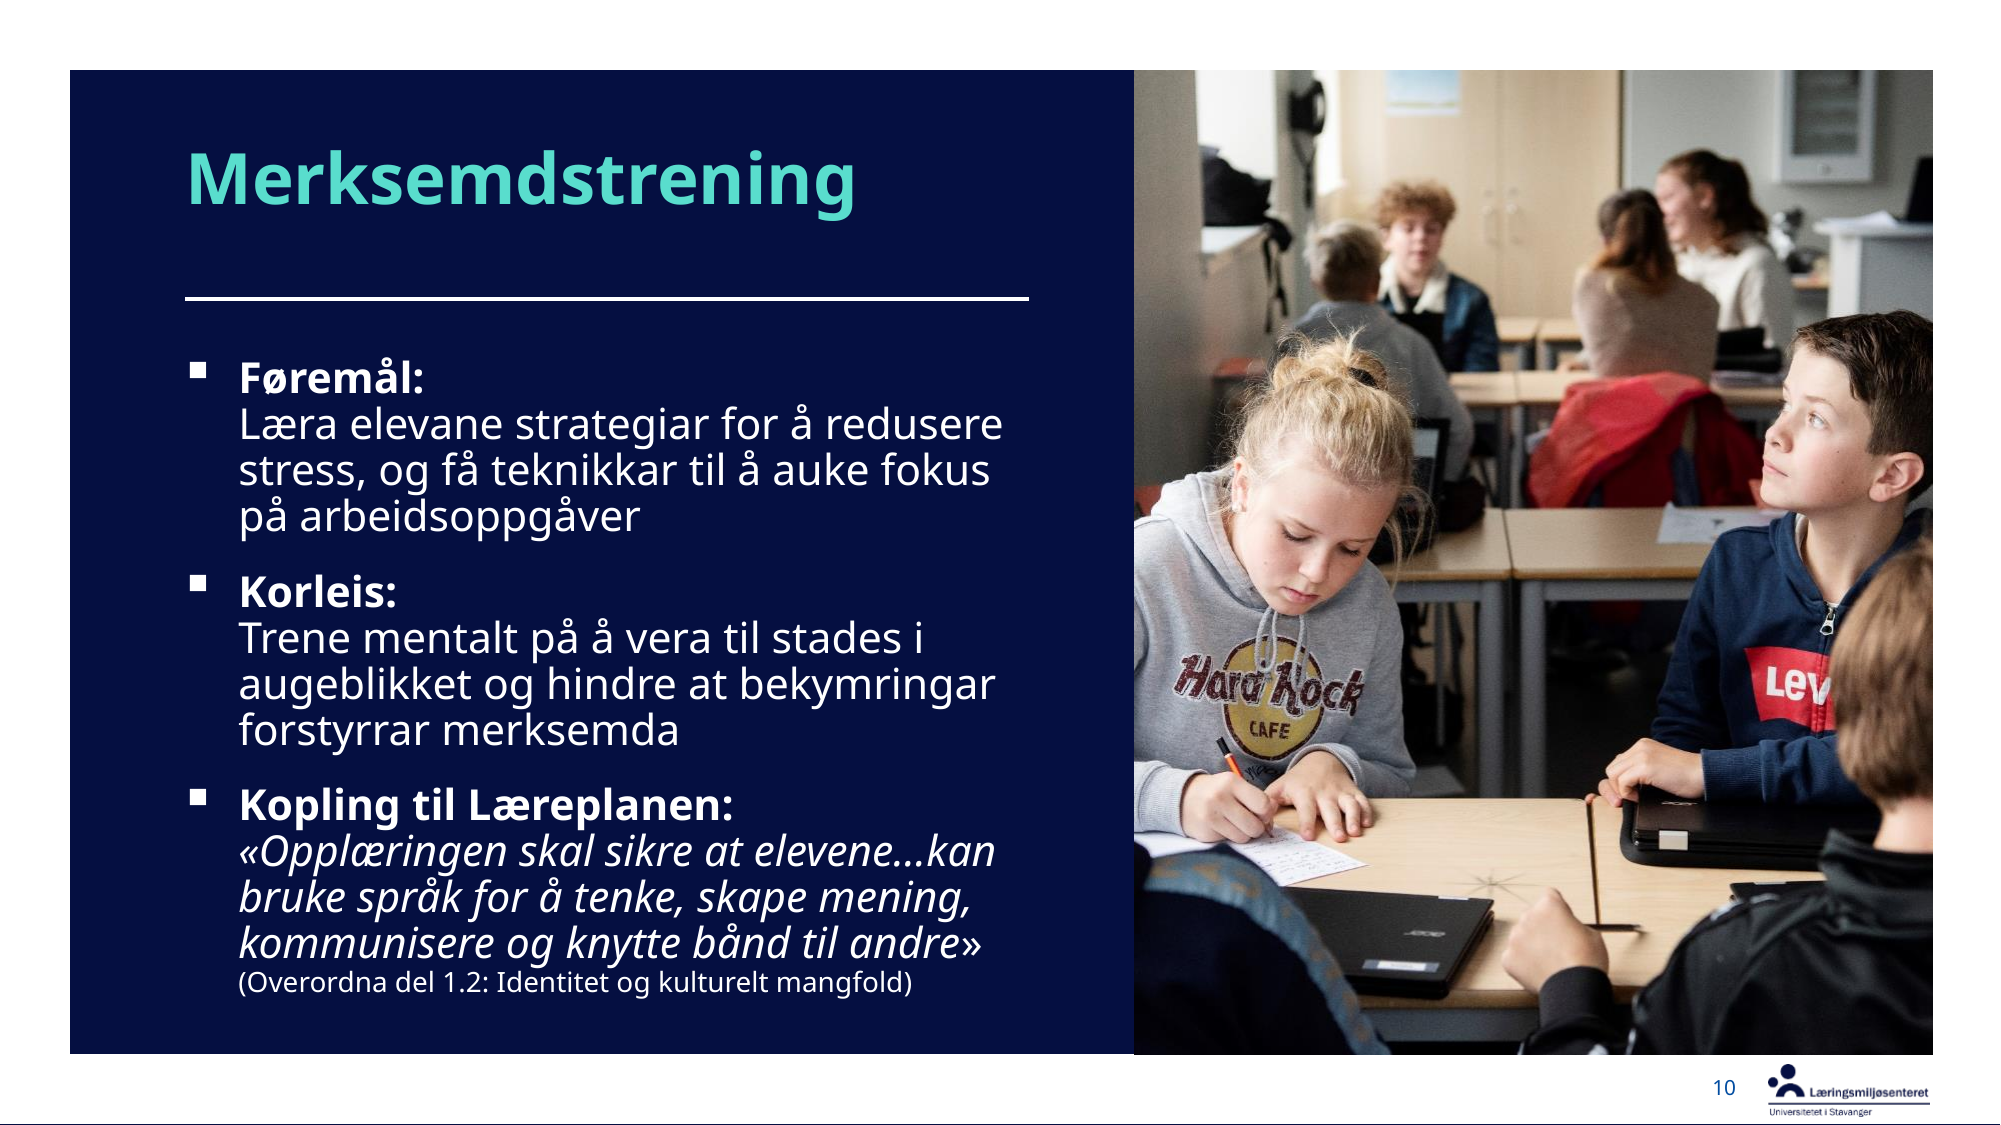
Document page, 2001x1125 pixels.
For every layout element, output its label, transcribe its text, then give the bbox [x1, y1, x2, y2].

title Merksemdstrening [185, 134, 1028, 248]
slide_number 10 [1482, 1074, 1736, 1125]
picture [1768, 1064, 1930, 1117]
list Føremål: Læra elevane strategiar for å redusere stress, og få teknikkar til å auke fokus på arbeidsoppgåver Korleis: Trene mentalt på å vera til stades i augeblikket og hindre at bekymringar forstyrrar merksemda Kopling til Læreplanen: «Opplæringen skal sikre at elevene…kan bruke språk for å tenke, skape mening, kommunisere og knytte bånd til andre» (Overordna del 1.2: Identitet og kulturelt mangfold) [185, 356, 1028, 1006]
picture [1134, 70, 1933, 1055]
